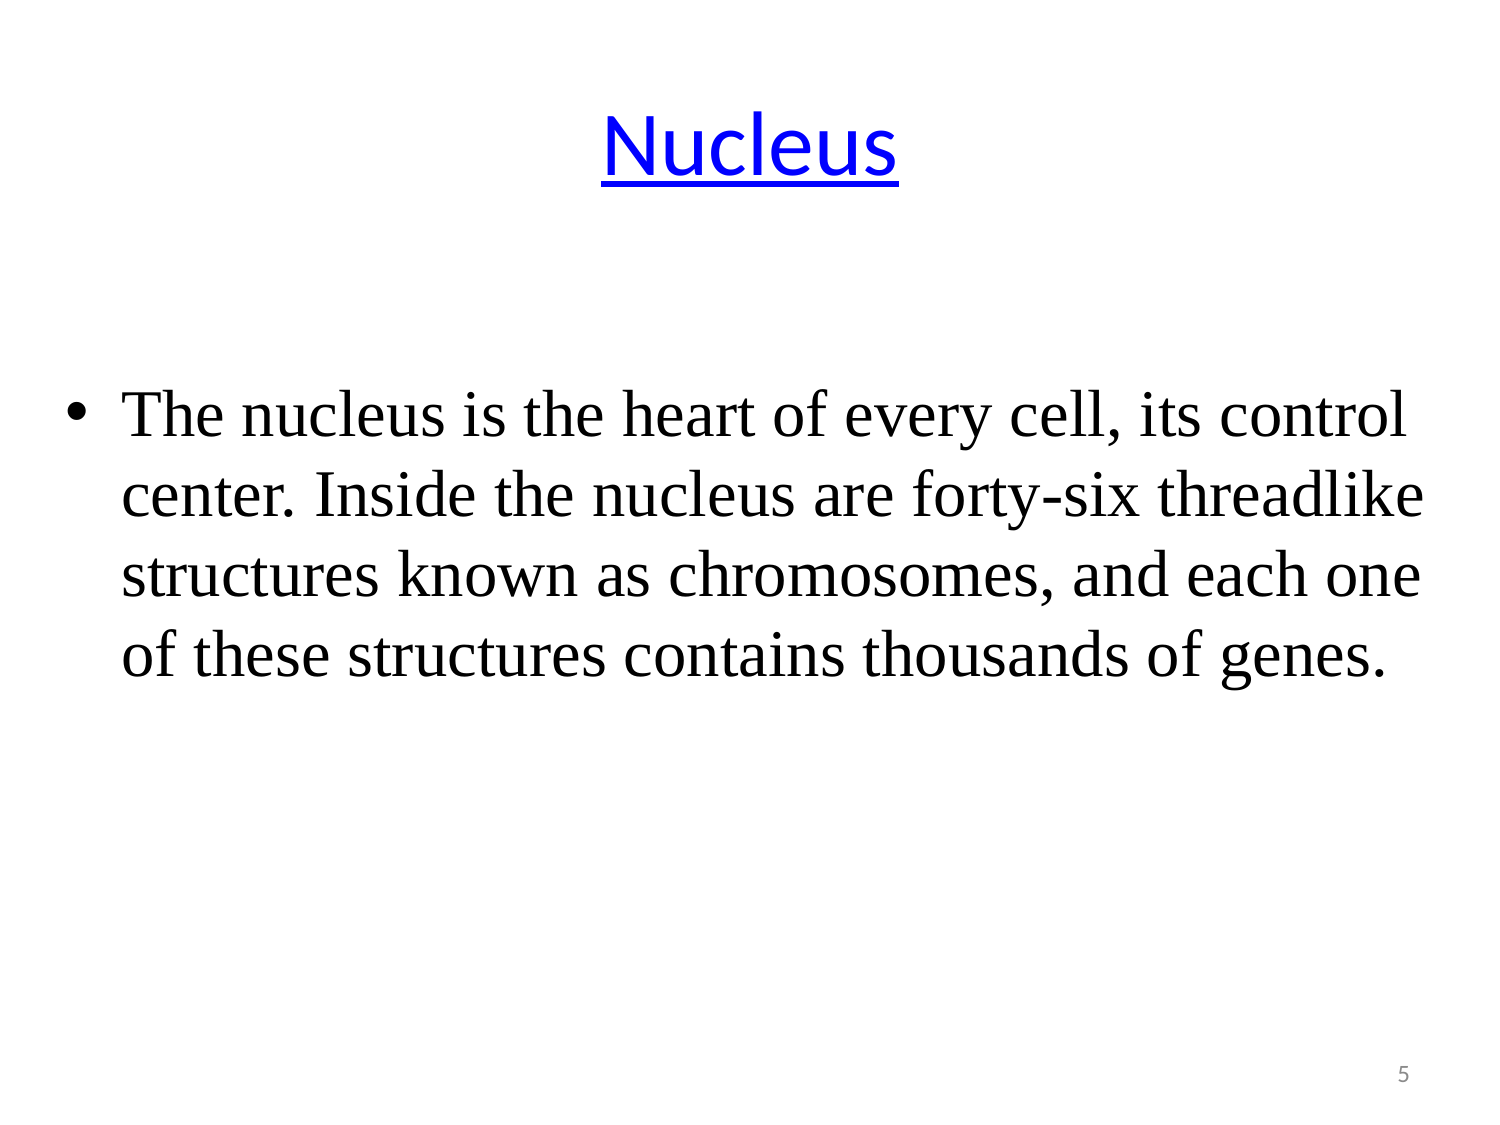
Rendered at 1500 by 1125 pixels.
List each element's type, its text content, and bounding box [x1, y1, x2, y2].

title Nucleus [75, 45, 1425, 233]
list The nucleus is the heart of every cell, its control center. Inside the nucleus are forty-six threadlike structures known as chromosomes, and each one of these structures contains thousands of genes. [50, 362, 1463, 1000]
slide_number 5 [1074, 1042, 1425, 1103]
